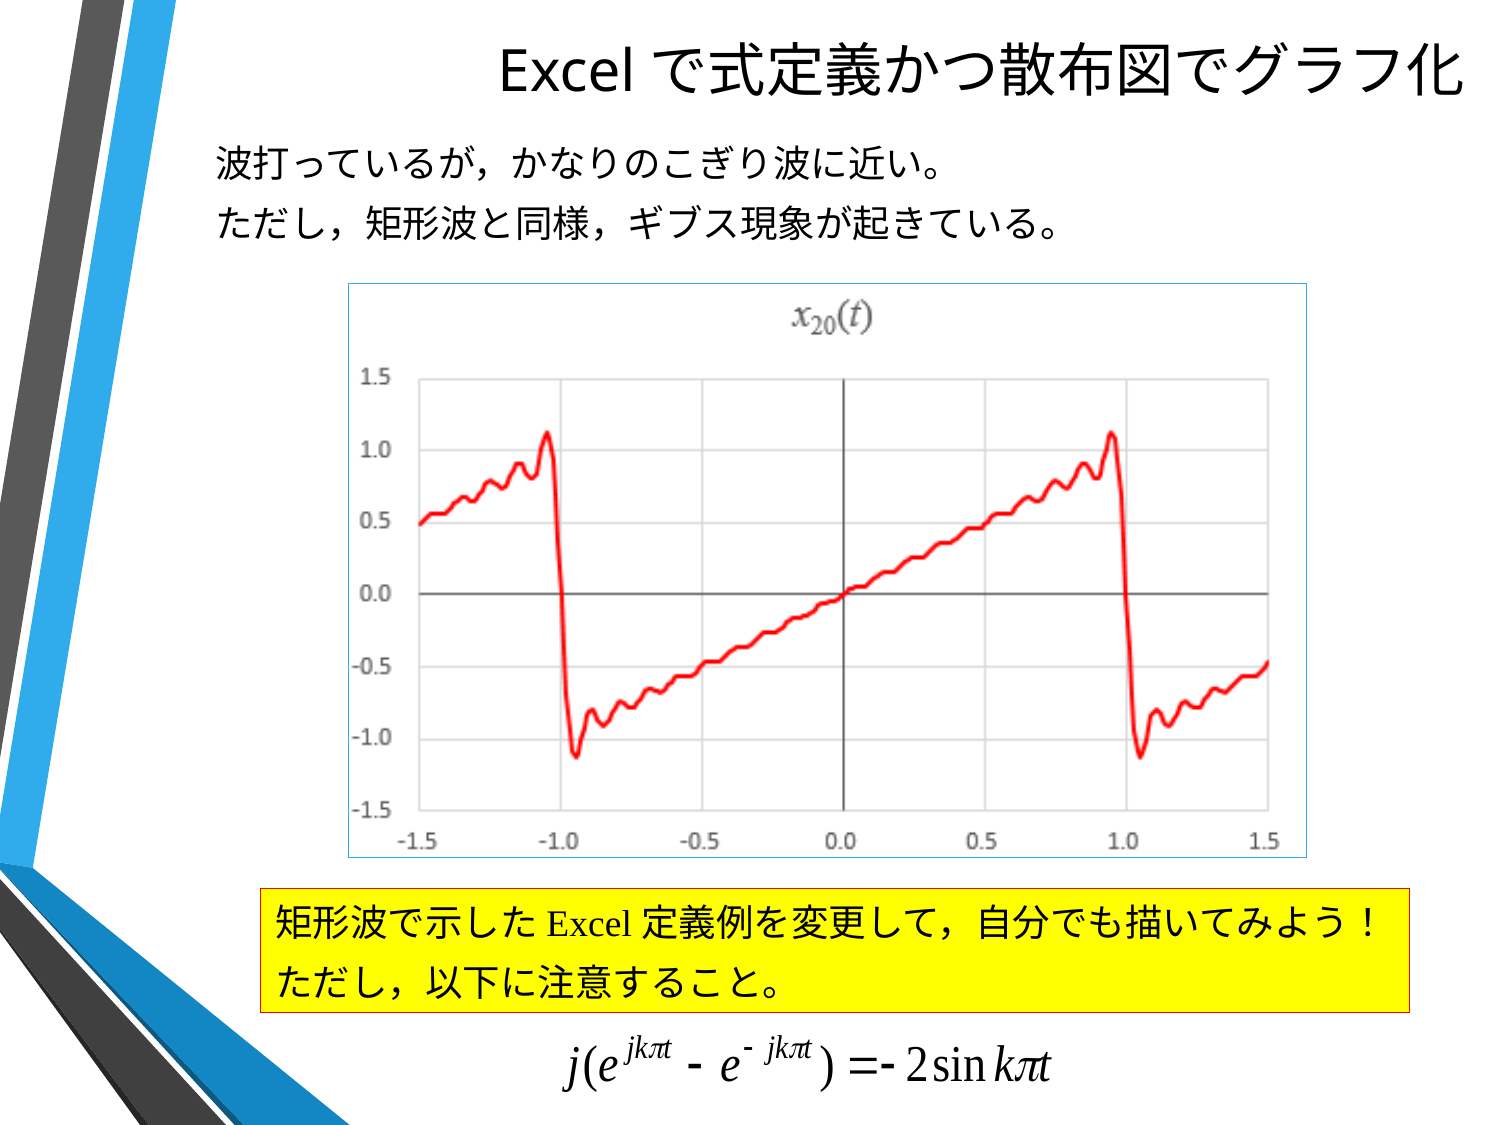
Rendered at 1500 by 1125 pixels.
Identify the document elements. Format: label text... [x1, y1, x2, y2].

picture [348, 283, 1307, 858]
title Excelで式定義かつ散布図でグラフ化 [188, 6, 1480, 130]
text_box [550, 1020, 1063, 1106]
text_box 矩形波で示したExcel定義例を変更して，自分でも描いてみよう！ ただし，以下に注意すること。 [260, 888, 1410, 1013]
list 波打っているが，かなりのこぎり波に近い。 ただし，矩形波と同様，ギブス現象が起きている。 [170, 129, 1410, 253]
